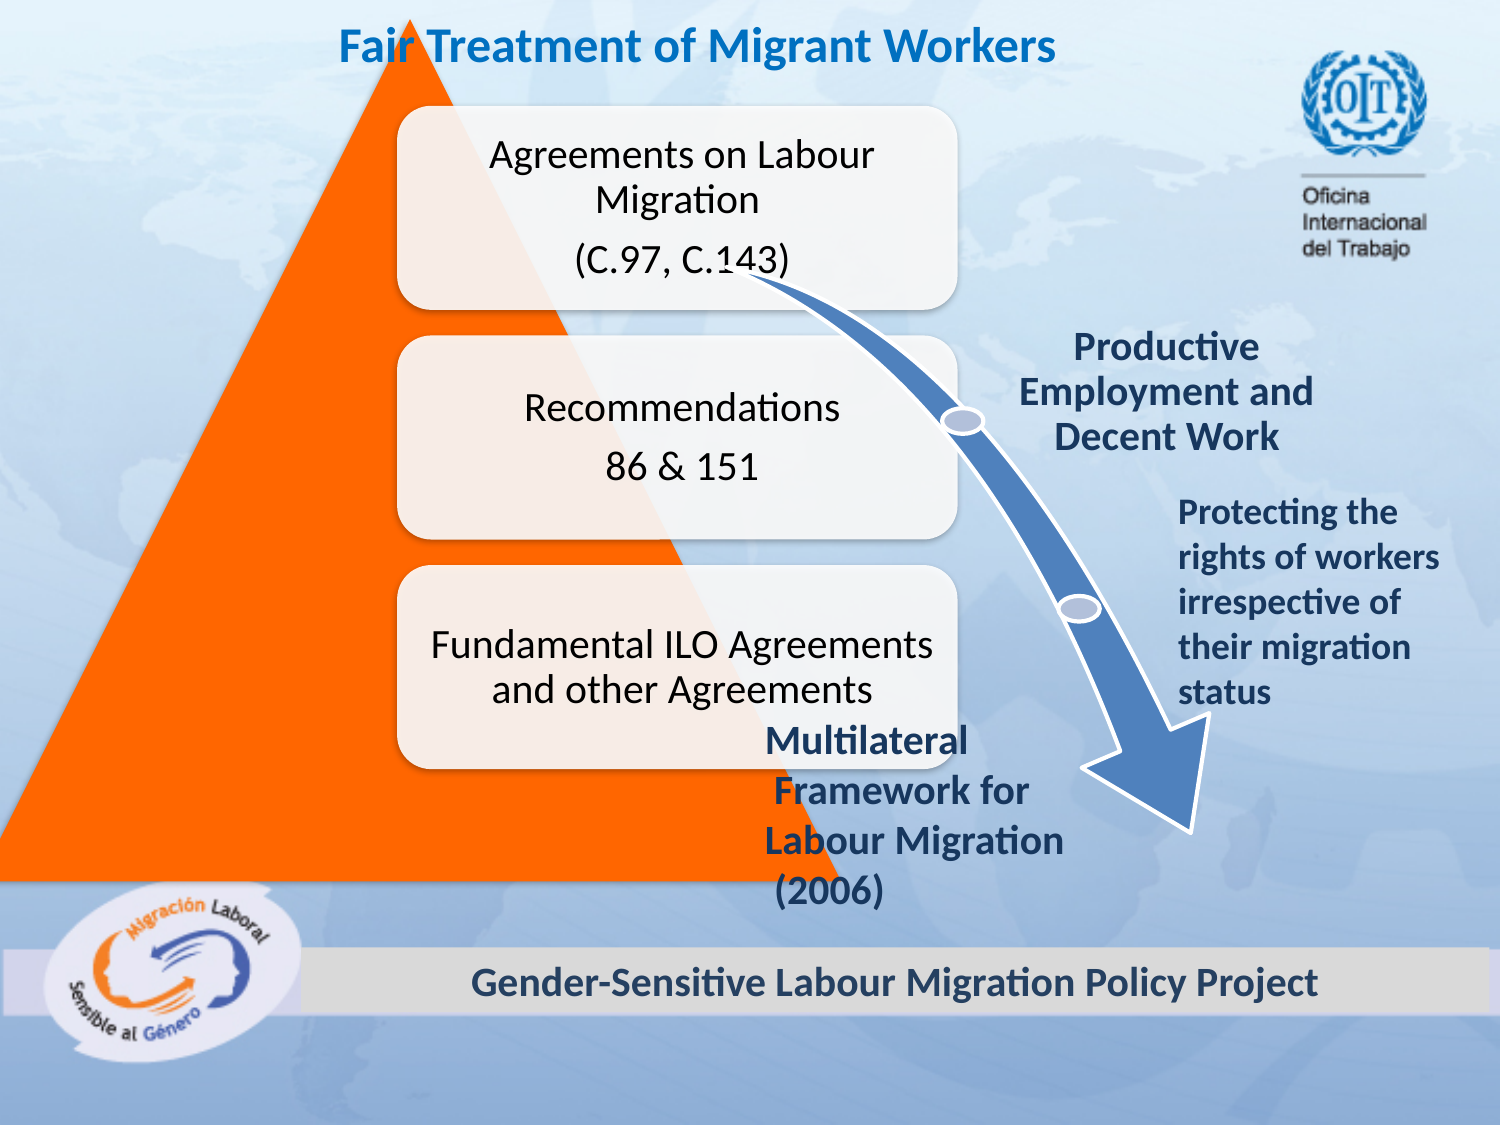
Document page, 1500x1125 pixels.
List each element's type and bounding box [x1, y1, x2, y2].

text_box [983, 314, 1426, 429]
text_box [0, 18, 1137, 882]
picture [0, 0, 1500, 1125]
